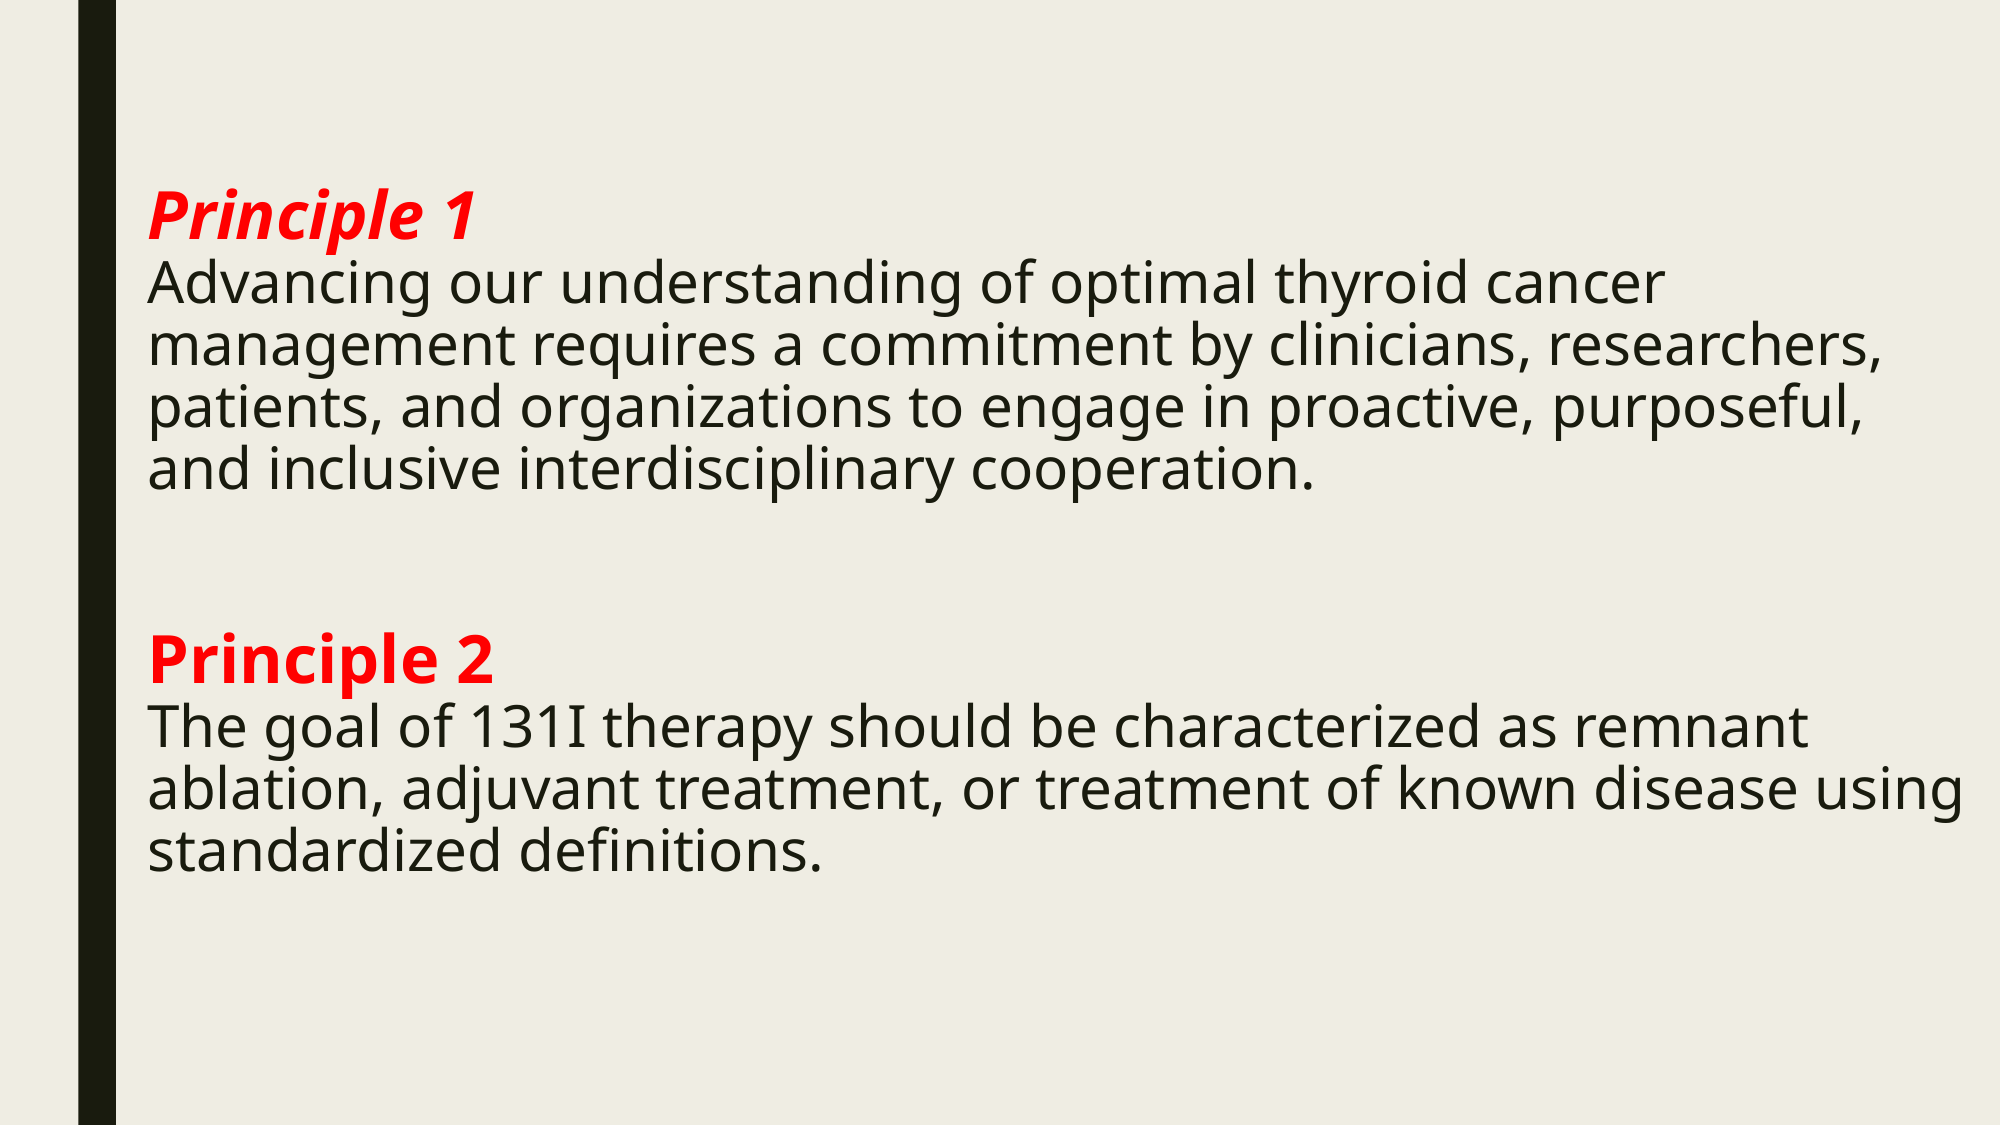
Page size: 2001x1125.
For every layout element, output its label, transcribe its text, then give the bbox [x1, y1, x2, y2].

title Principle 1 Advancing our understanding of optimal thyroid cancer management requires a commitment by clinicians, researchers, patients, and organizations to engage in proactive, purposeful, and inclusive interdisciplinary cooperation. Principle 2 The goal of 131I therapy should be characterized as remnant ablation, adjuvant treatment, or treatment of known disease using standardized definitions. [132, 32, 1983, 1093]
